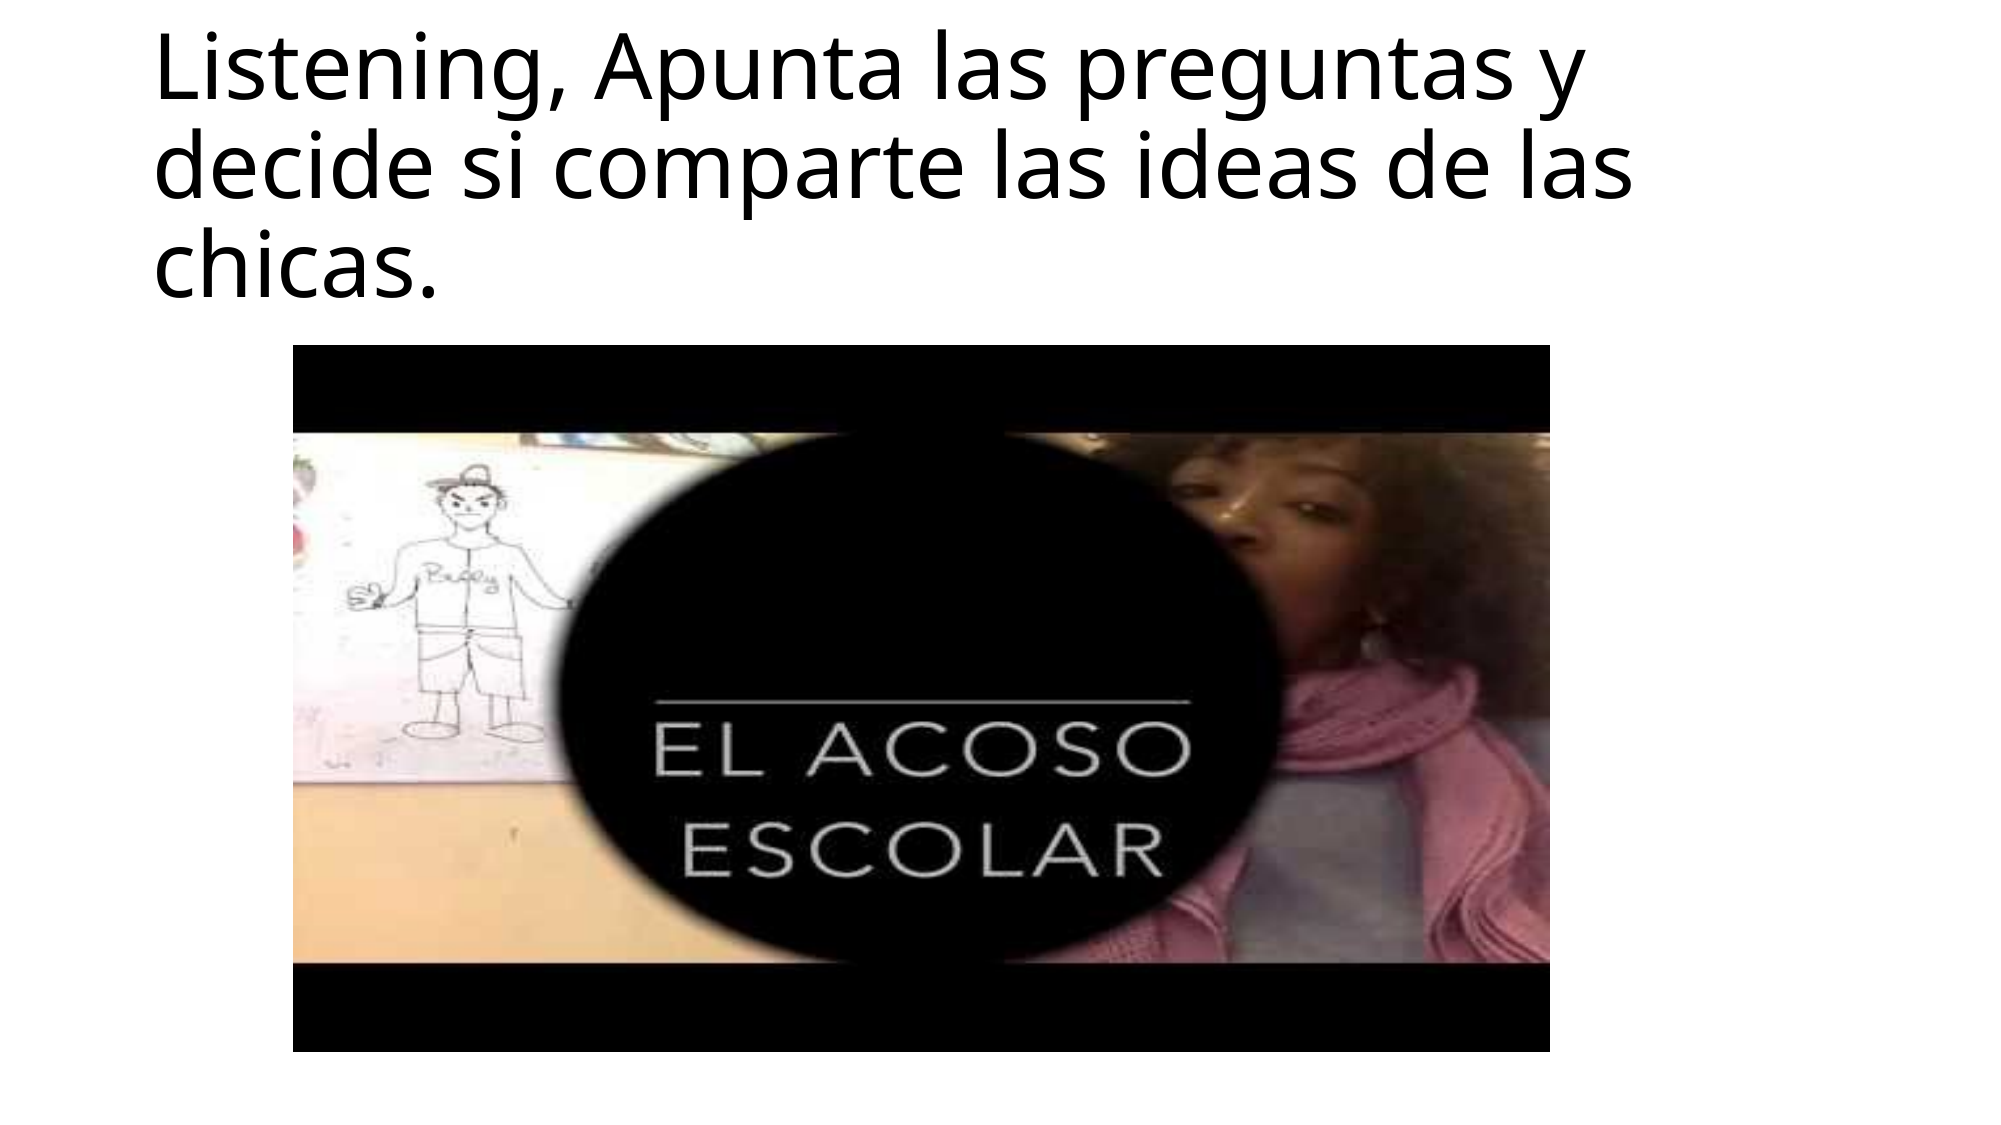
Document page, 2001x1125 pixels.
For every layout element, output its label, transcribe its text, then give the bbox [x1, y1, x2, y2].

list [292, 344, 1551, 1052]
title Listening, Apunta las preguntas y decide si comparte las ideas de las chicas. [137, 59, 1863, 278]
